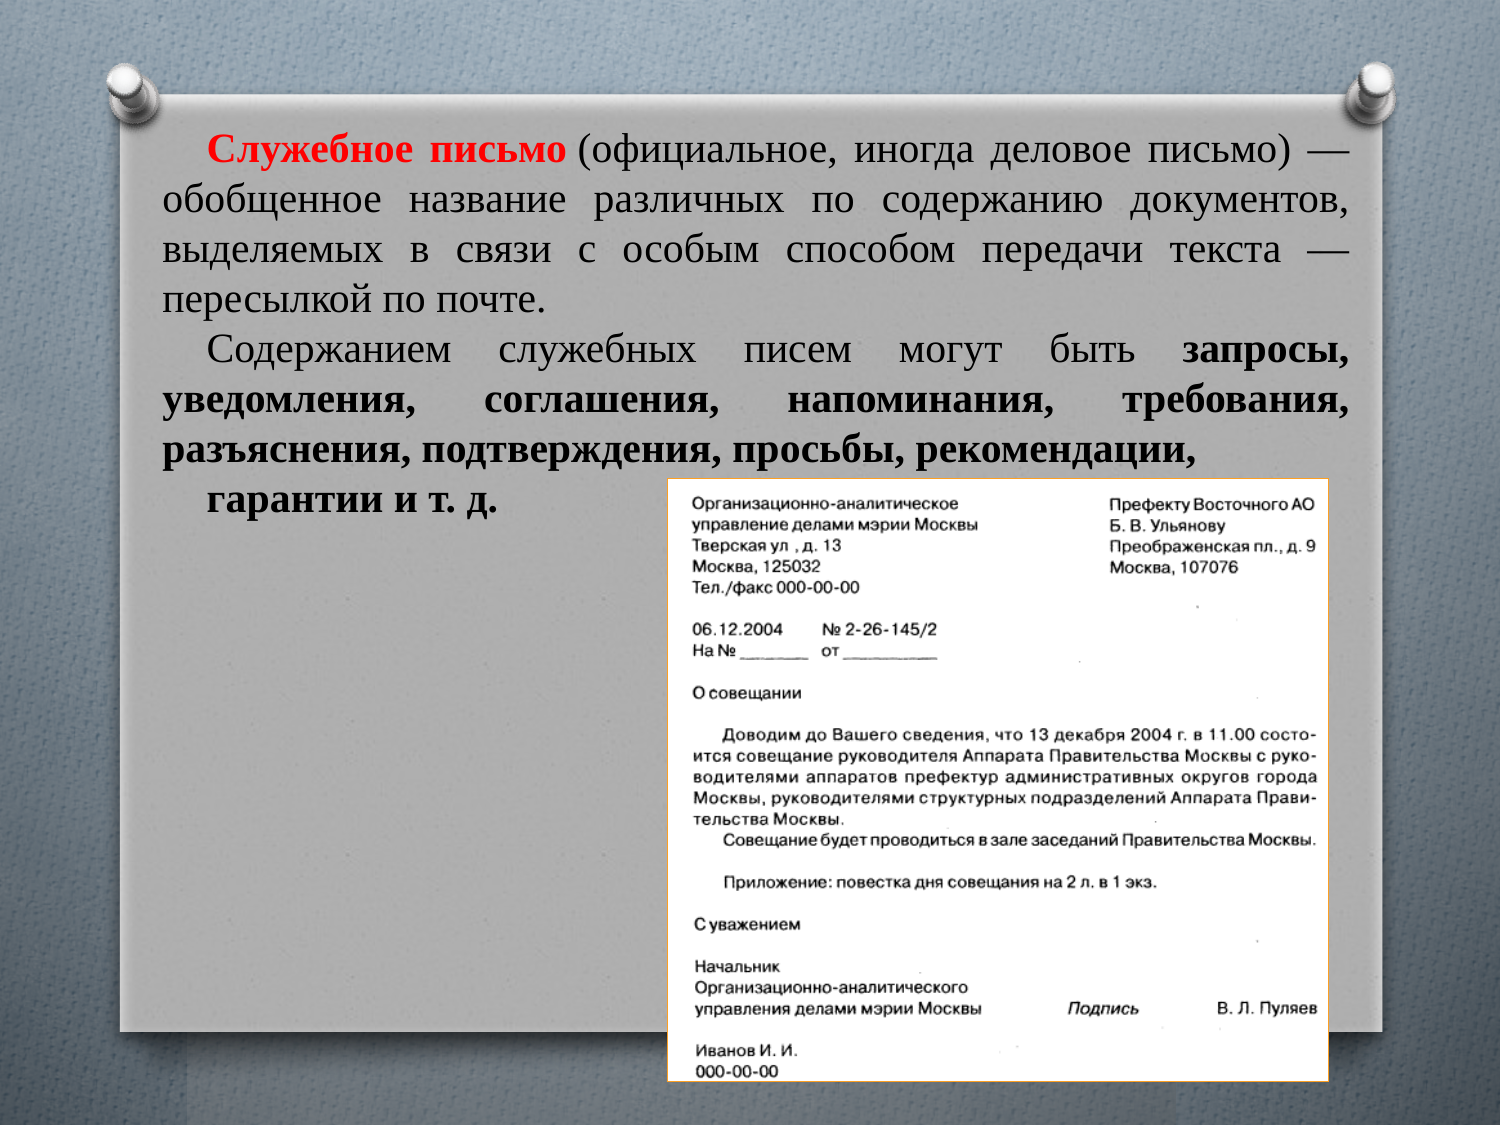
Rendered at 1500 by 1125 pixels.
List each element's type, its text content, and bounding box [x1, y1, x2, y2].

picture [75, 29, 198, 147]
picture [667, 478, 1330, 1082]
picture [1317, 35, 1439, 151]
text_box Служебное письмо (официальное, иногда деловое пись­мо) — обобщенное название различных по содержанию до­кументов, выделяемых в связи с особым способом переда­чи текста — пересылкой по почте. Содержанием служебных писем могут быть запросы, уведомления, соглашения, напоминания, требования, разъяснения, подтверждения, просьбы, рекомендации, га­рантии и т. д. [147, 113, 1365, 529]
